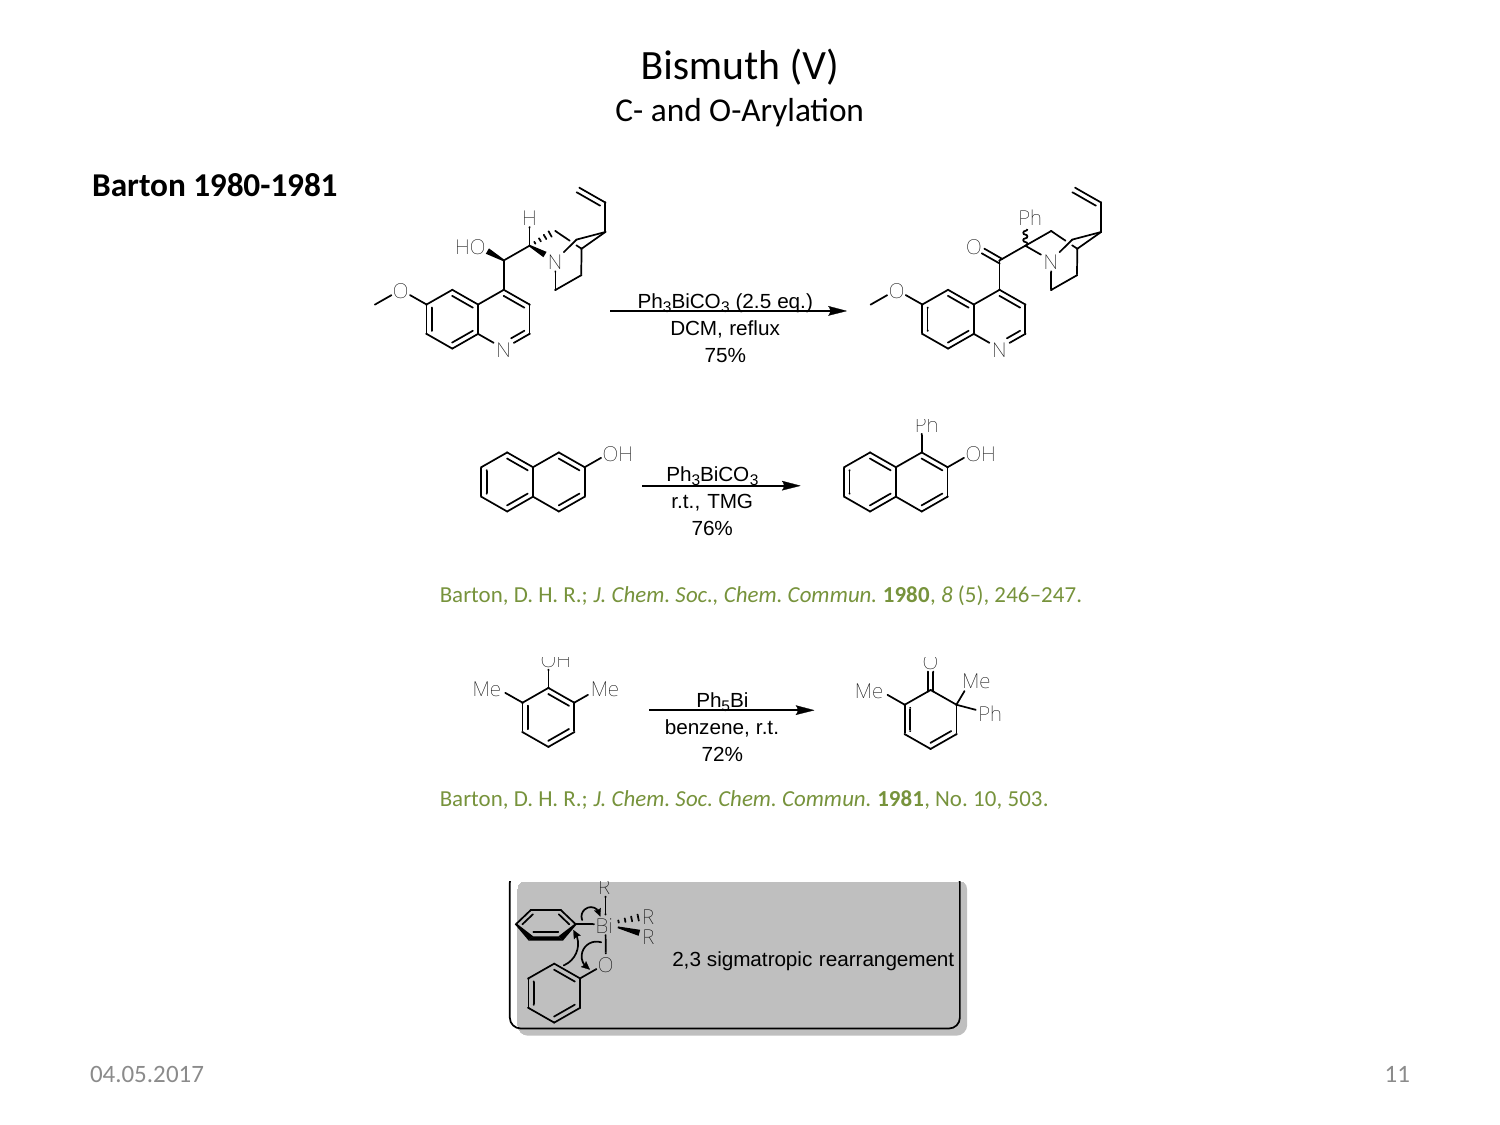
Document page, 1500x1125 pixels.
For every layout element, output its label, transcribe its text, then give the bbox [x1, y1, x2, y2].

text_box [504, 881, 975, 1058]
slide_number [75, 1042, 425, 1103]
text_box Barton 1980-1981 [77, 155, 353, 211]
text_box Barton, D. H. R.; J. Chem. Soc. Chem. Commun. 1981, No. 10, 503. [424, 775, 1175, 819]
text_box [468, 657, 1011, 786]
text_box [370, 183, 1110, 376]
slide_number 11 [1074, 1042, 1425, 1103]
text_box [476, 418, 1003, 557]
text_box Barton, D. H. R.; J. Chem. Soc., Chem. Commun. 1980, 8 (5), 246–247. [424, 571, 1175, 614]
text_box Bismuth (V) C- and O-Arylation [64, 54, 1415, 112]
